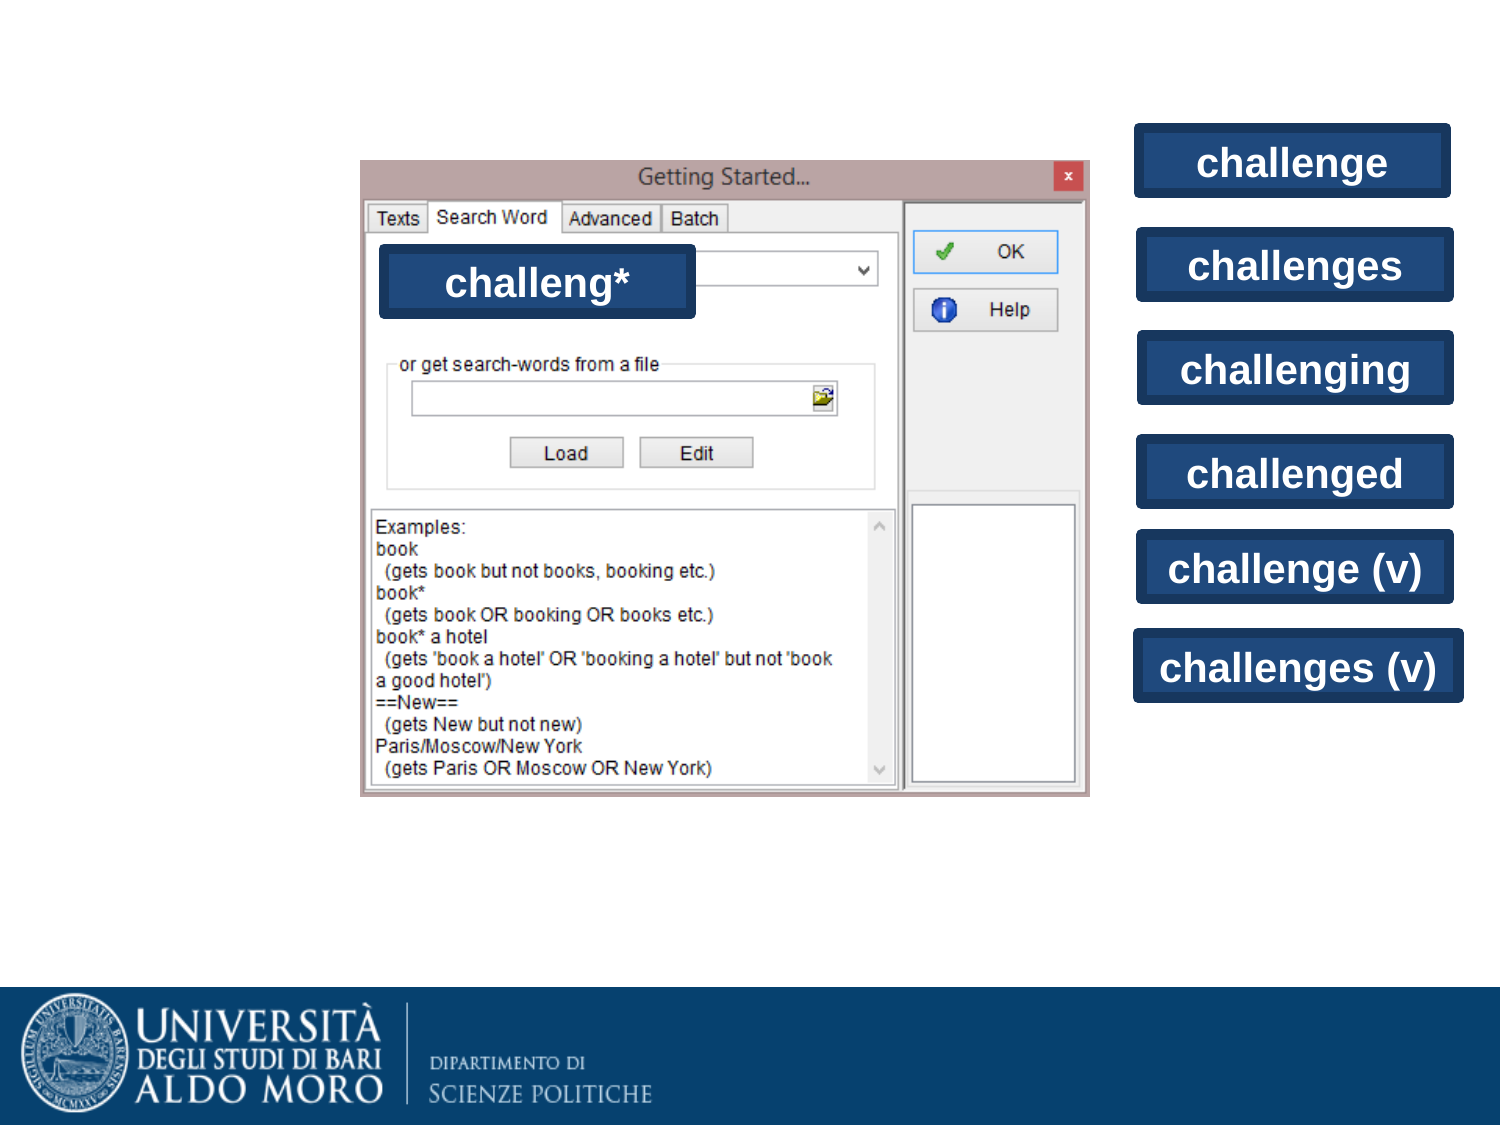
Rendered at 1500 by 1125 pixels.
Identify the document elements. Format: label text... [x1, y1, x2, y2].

text_box challenging [1142, 335, 1450, 401]
picture [359, 160, 1091, 798]
text_box challenge [1138, 128, 1446, 193]
text_box challenge (v) [1141, 534, 1449, 600]
text_box challenged [1141, 439, 1449, 504]
text_box challenges [1141, 231, 1449, 297]
picture [0, 987, 1500, 1125]
text_box challenges (v) [1137, 632, 1459, 698]
